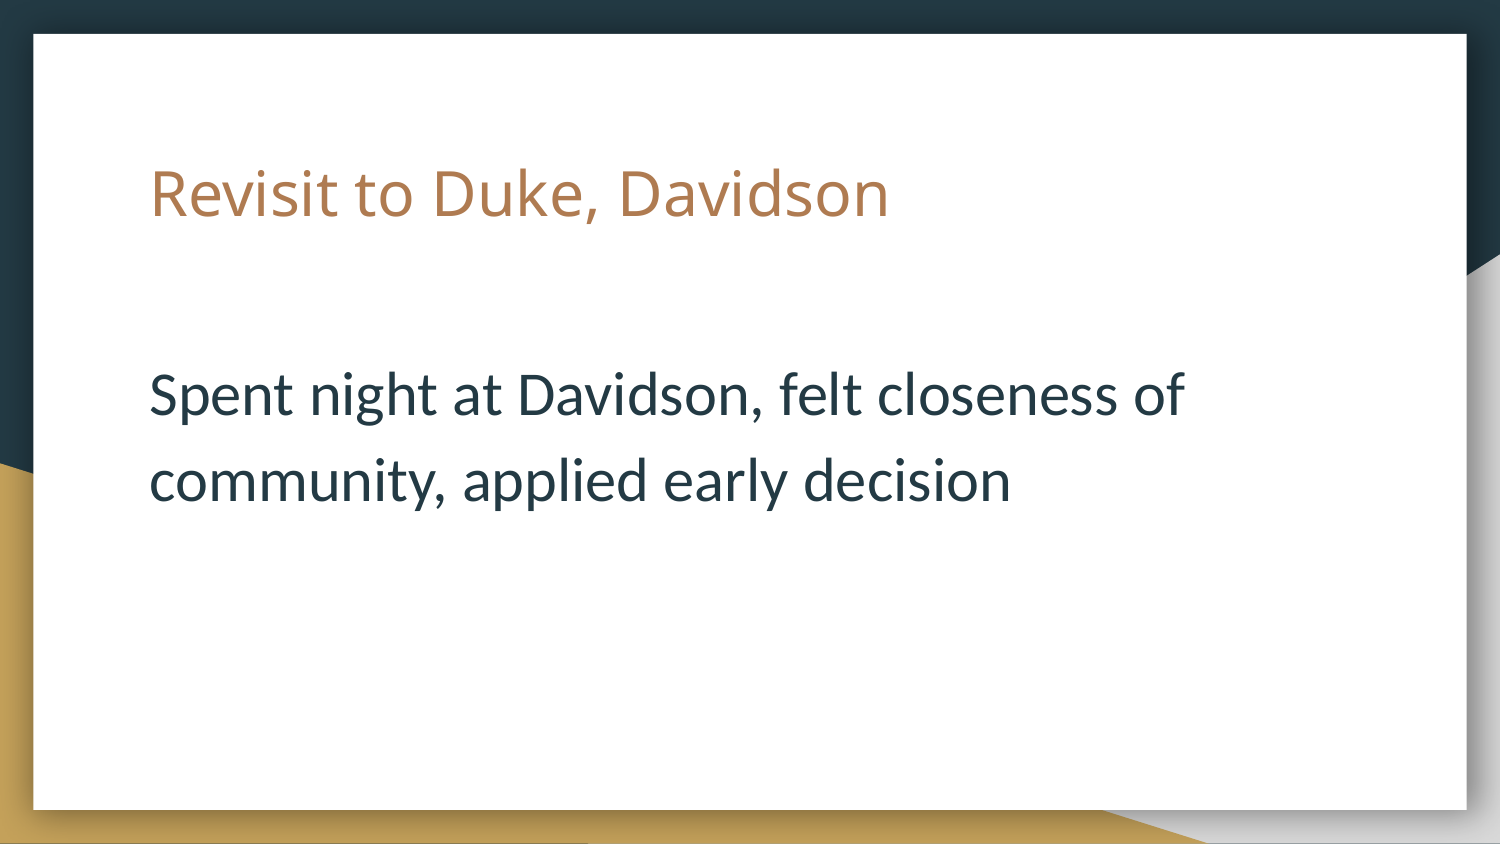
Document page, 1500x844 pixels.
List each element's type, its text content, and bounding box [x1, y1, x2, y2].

list Spent night at Davidson, felt closeness of community, applied early decision [134, 326, 1366, 729]
title Revisit to Duke, Davidson [134, 138, 1366, 296]
